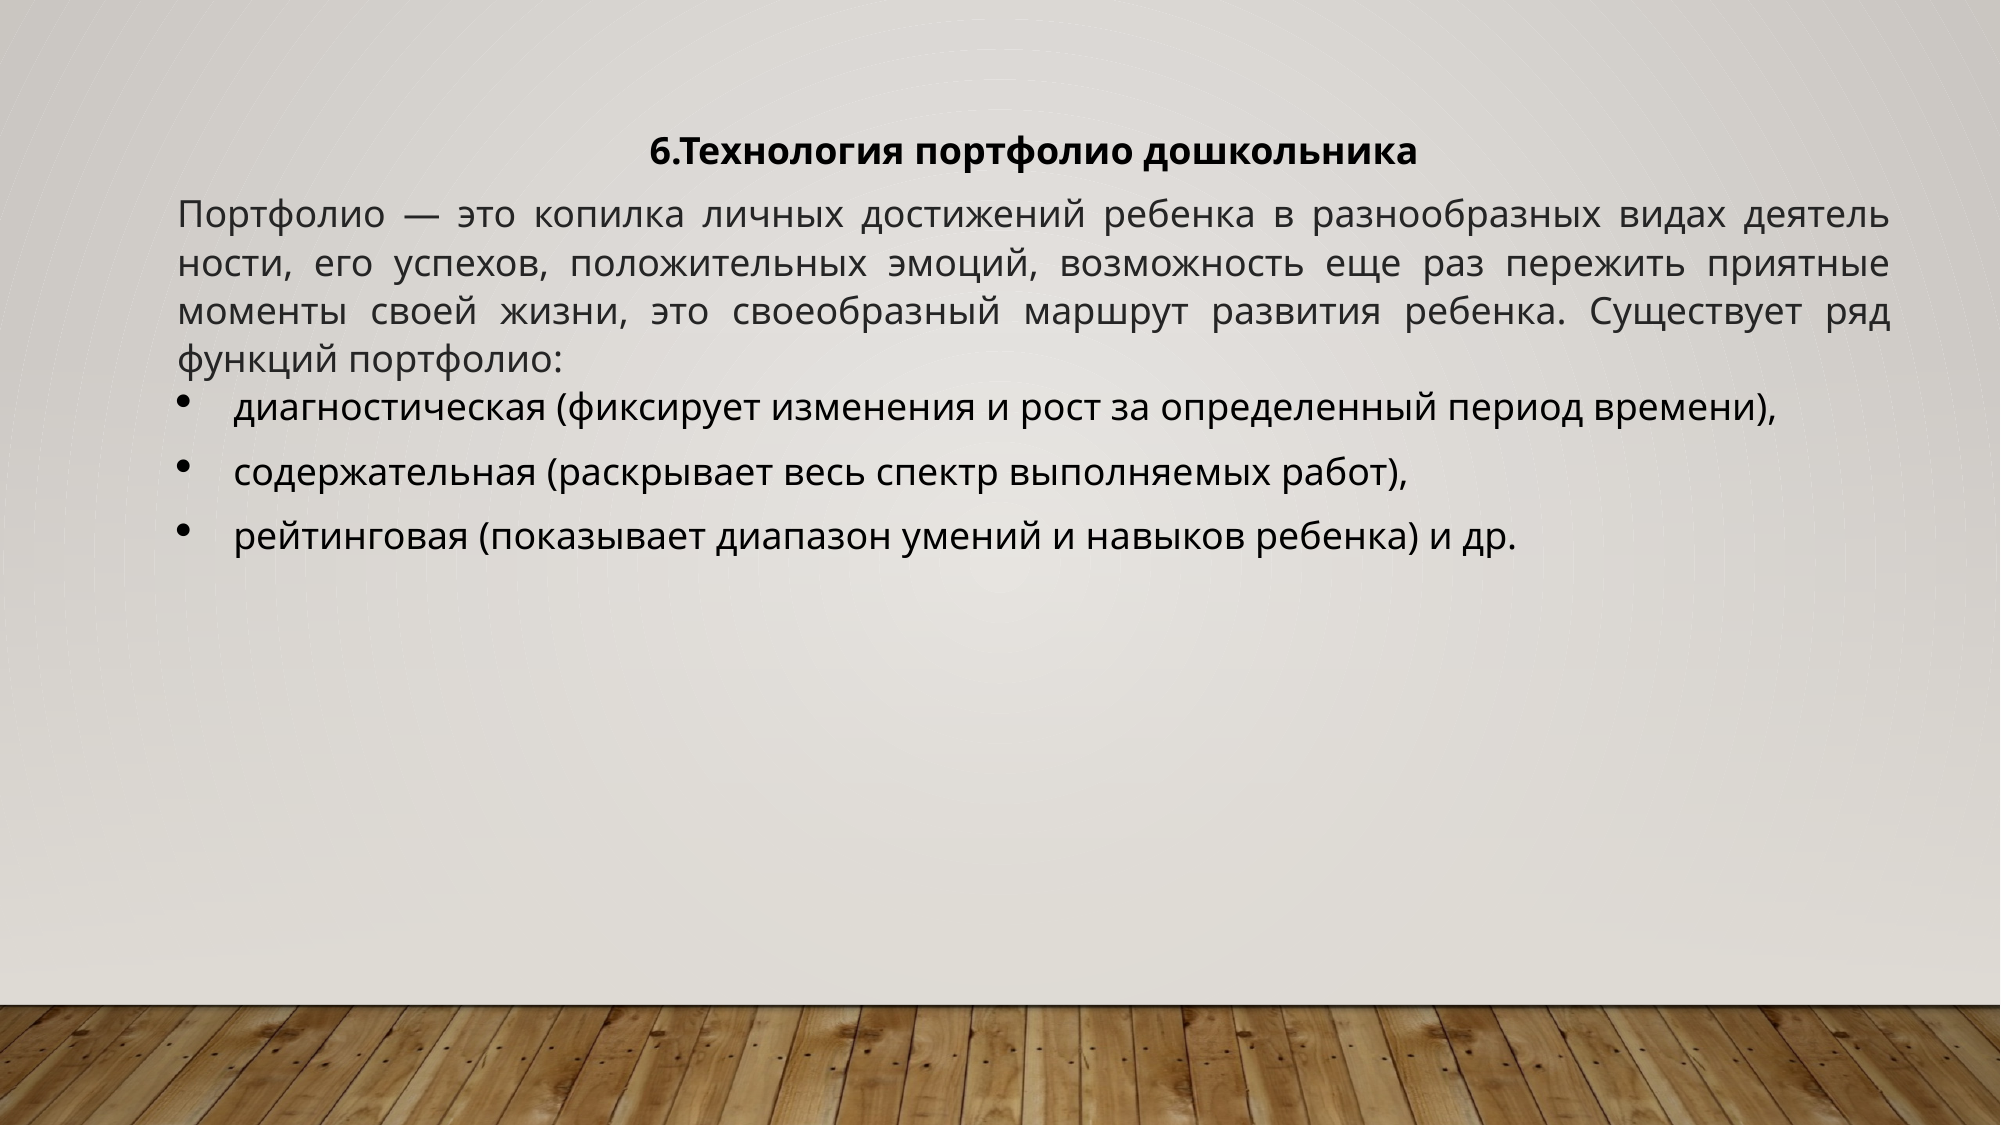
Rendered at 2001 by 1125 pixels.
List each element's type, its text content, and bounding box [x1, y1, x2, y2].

text_box 6.Технология портфолио дошкольника Портфолио — это копилка личных достижений ребенка в разнообразных видах деятель­ности, его успехов, положительных эмоций, возможность еще раз пережить приятные моменты своей жизни, это своеобраз­ный маршрут развития ребенка. Существует ряд функций портфолио: диагности­ческая (фиксирует изменения и рост за определенный период времени), содержательная (раскрывает весь спектр выполняе­мых работ), рейтинговая (показывает диапазон умений и на­выков ребенка) и др. [162, 116, 1907, 565]
picture [0, 1005, 2000, 1125]
